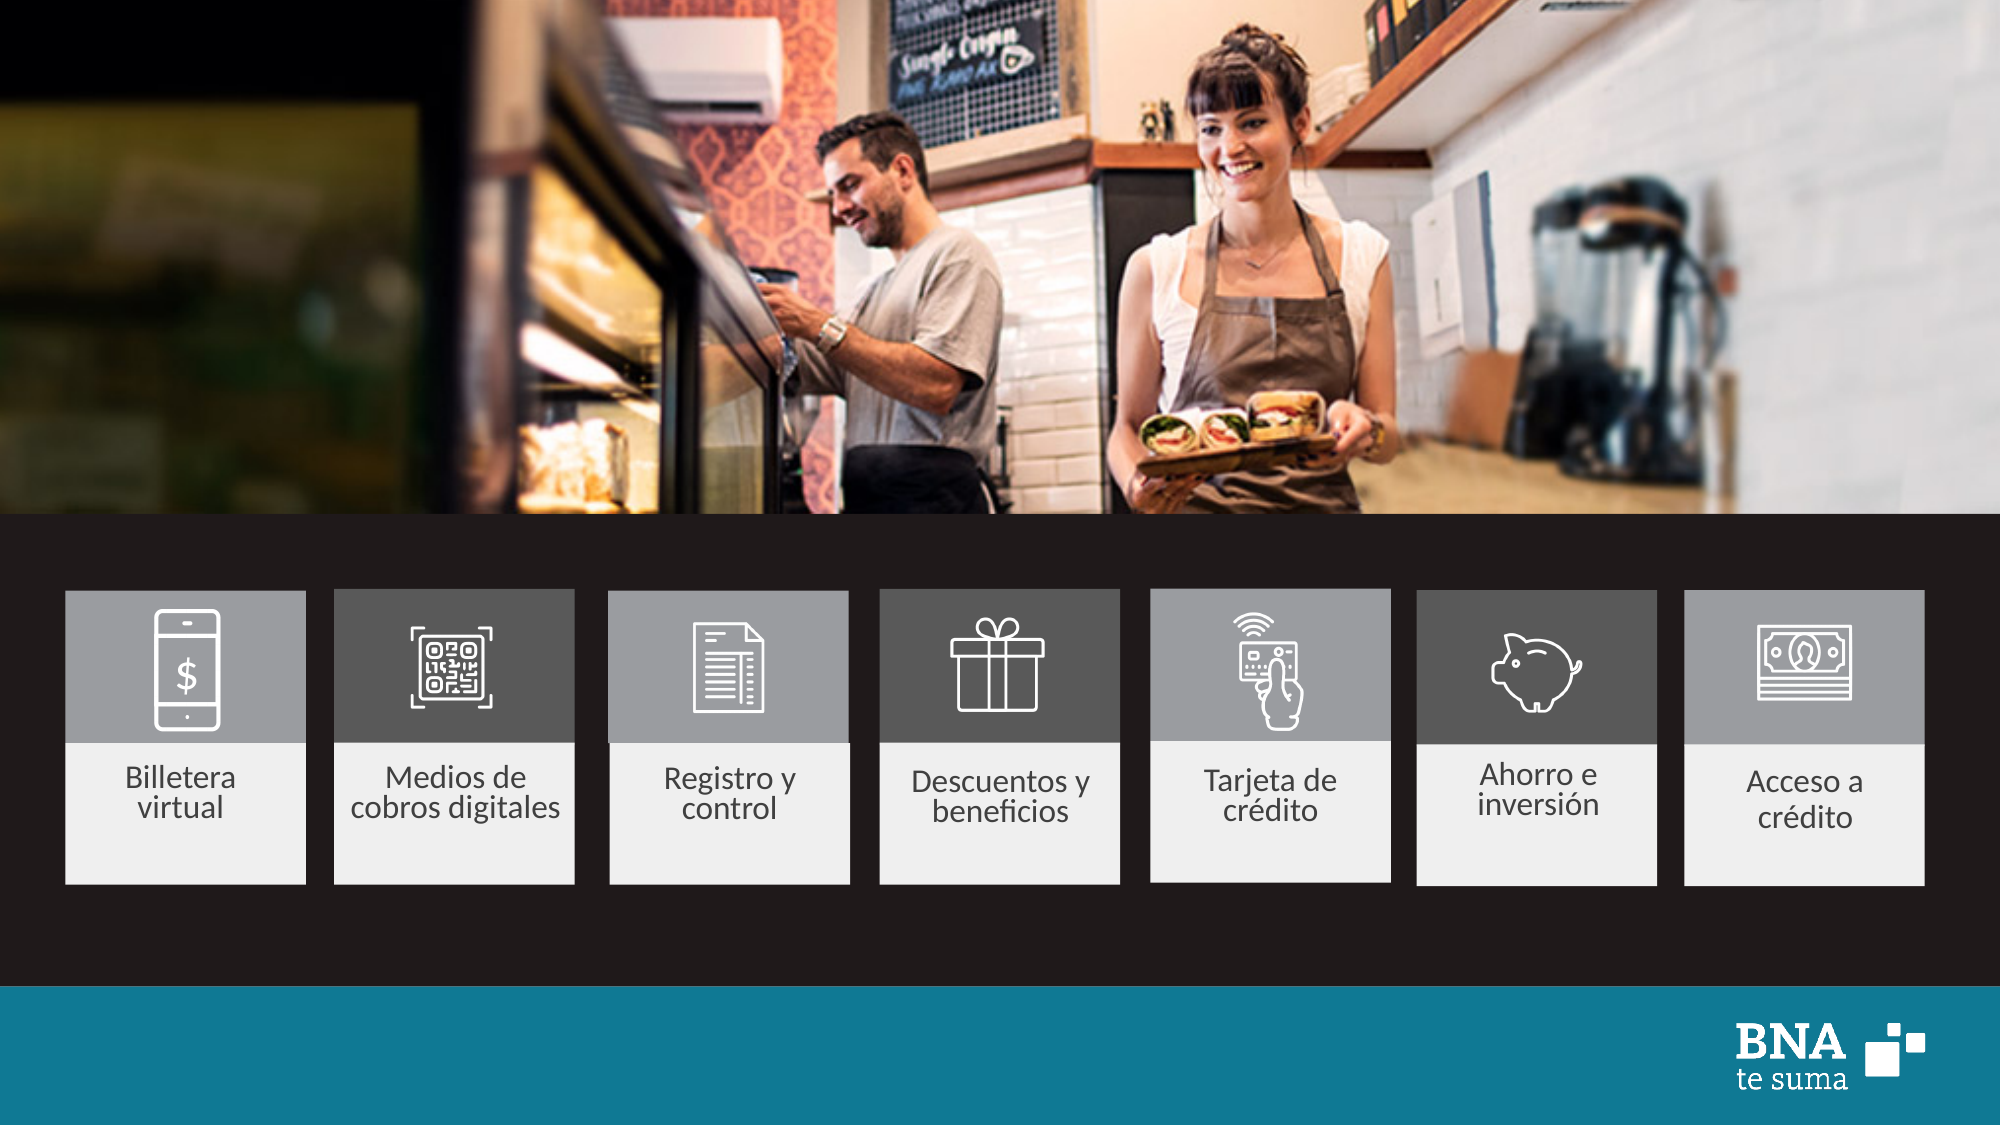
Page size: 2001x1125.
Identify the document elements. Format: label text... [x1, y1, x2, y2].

text_box Registro y control [609, 758, 851, 875]
text_box [334, 588, 575, 742]
text_box [879, 742, 1121, 885]
picture [1463, 596, 1614, 747]
text_box Acceso a crédito [1686, 756, 1925, 873]
text_box [609, 743, 851, 758]
text_box [1150, 588, 1391, 741]
text_box [1416, 590, 1658, 744]
text_box [1684, 744, 1925, 887]
text_box [334, 742, 575, 885]
text_box [65, 590, 85, 743]
text_box Tarjeta de crédito [1151, 760, 1390, 877]
picture [1729, 587, 1880, 738]
text_box [1150, 741, 1391, 883]
picture [653, 592, 804, 743]
text_box [1416, 744, 1658, 887]
text_box Medios de cobros digitales [335, 757, 577, 875]
picture [1195, 596, 1346, 747]
picture [1721, 1009, 1939, 1103]
picture [922, 589, 1073, 740]
text_box [289, 590, 306, 743]
text_box Billetera virtual [69, 757, 292, 875]
text_box [879, 588, 1121, 742]
picture [376, 592, 527, 743]
text_box [608, 590, 849, 744]
text_box [65, 743, 306, 885]
text_box Descuentos y beneficios [881, 761, 1121, 878]
text_box [1684, 590, 1925, 744]
text_box [0, 514, 2000, 987]
text_box [609, 875, 851, 885]
text_box Ahorro e inversión [1418, 753, 1660, 871]
text_box [0, 987, 2000, 1125]
picture [85, 568, 289, 773]
picture [0, 0, 2000, 514]
